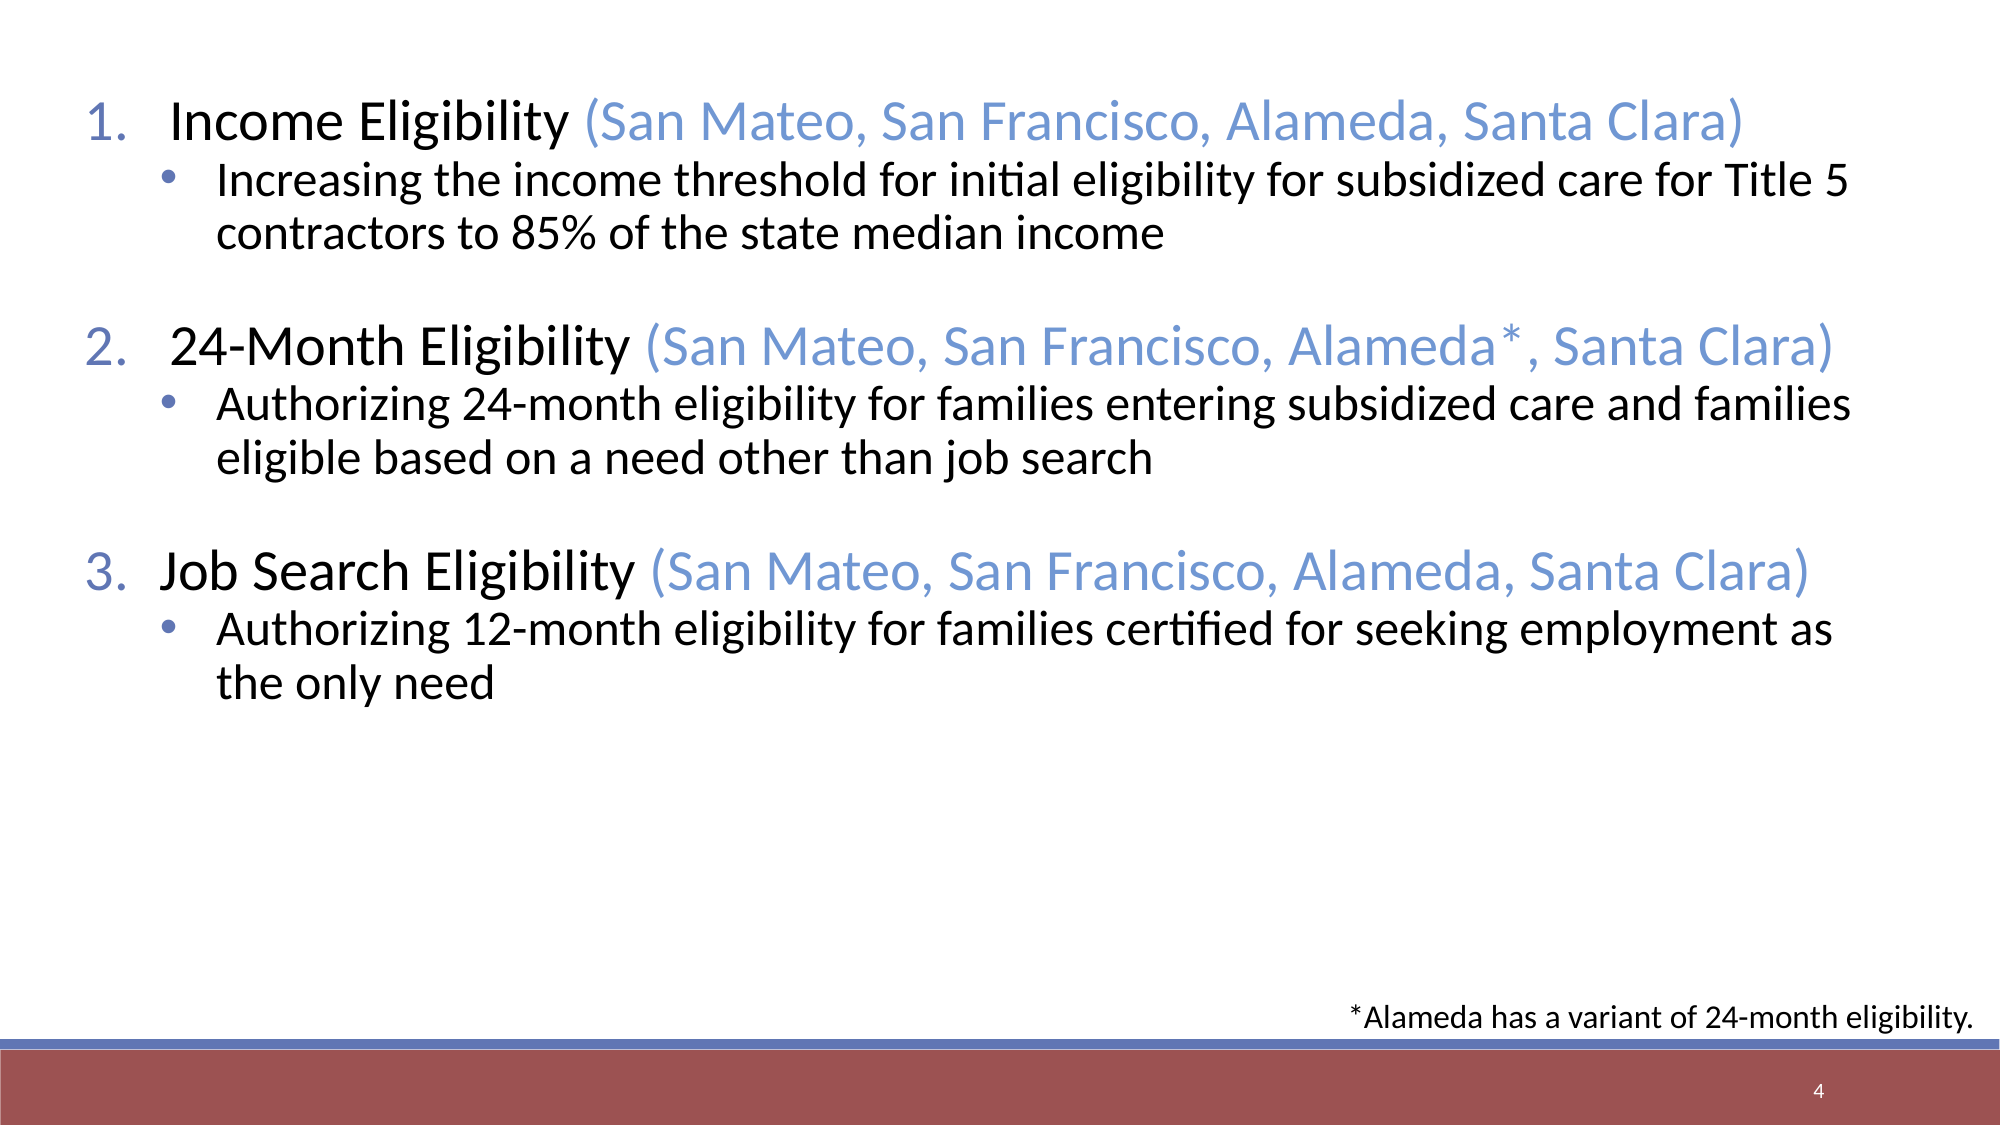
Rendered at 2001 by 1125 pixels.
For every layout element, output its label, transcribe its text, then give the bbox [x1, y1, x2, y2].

text_box *Alameda has a variant of 24-month eligibility. [1332, 987, 2000, 1043]
text_box Income Eligibility (San Mateo, San Francisco, Alameda, Santa Clara) Increasing the income threshold for initial eligibility for subsidized care for Title 5 contractors to 85% of the state median income 24-Month Eligibility (San Mateo, San Francisco, Alameda*, Santa Clara) Authorizing 24-month eligibility for families entering subsidized care and families eligible based on a need other than job search Job Search Eligibility (San Mateo, San Francisco, Alameda, Santa Clara) Authorizing 12-month eligibility for families certified for seeking employment as the only need [70, 82, 1925, 718]
slide_number 4 [1624, 1059, 1840, 1120]
